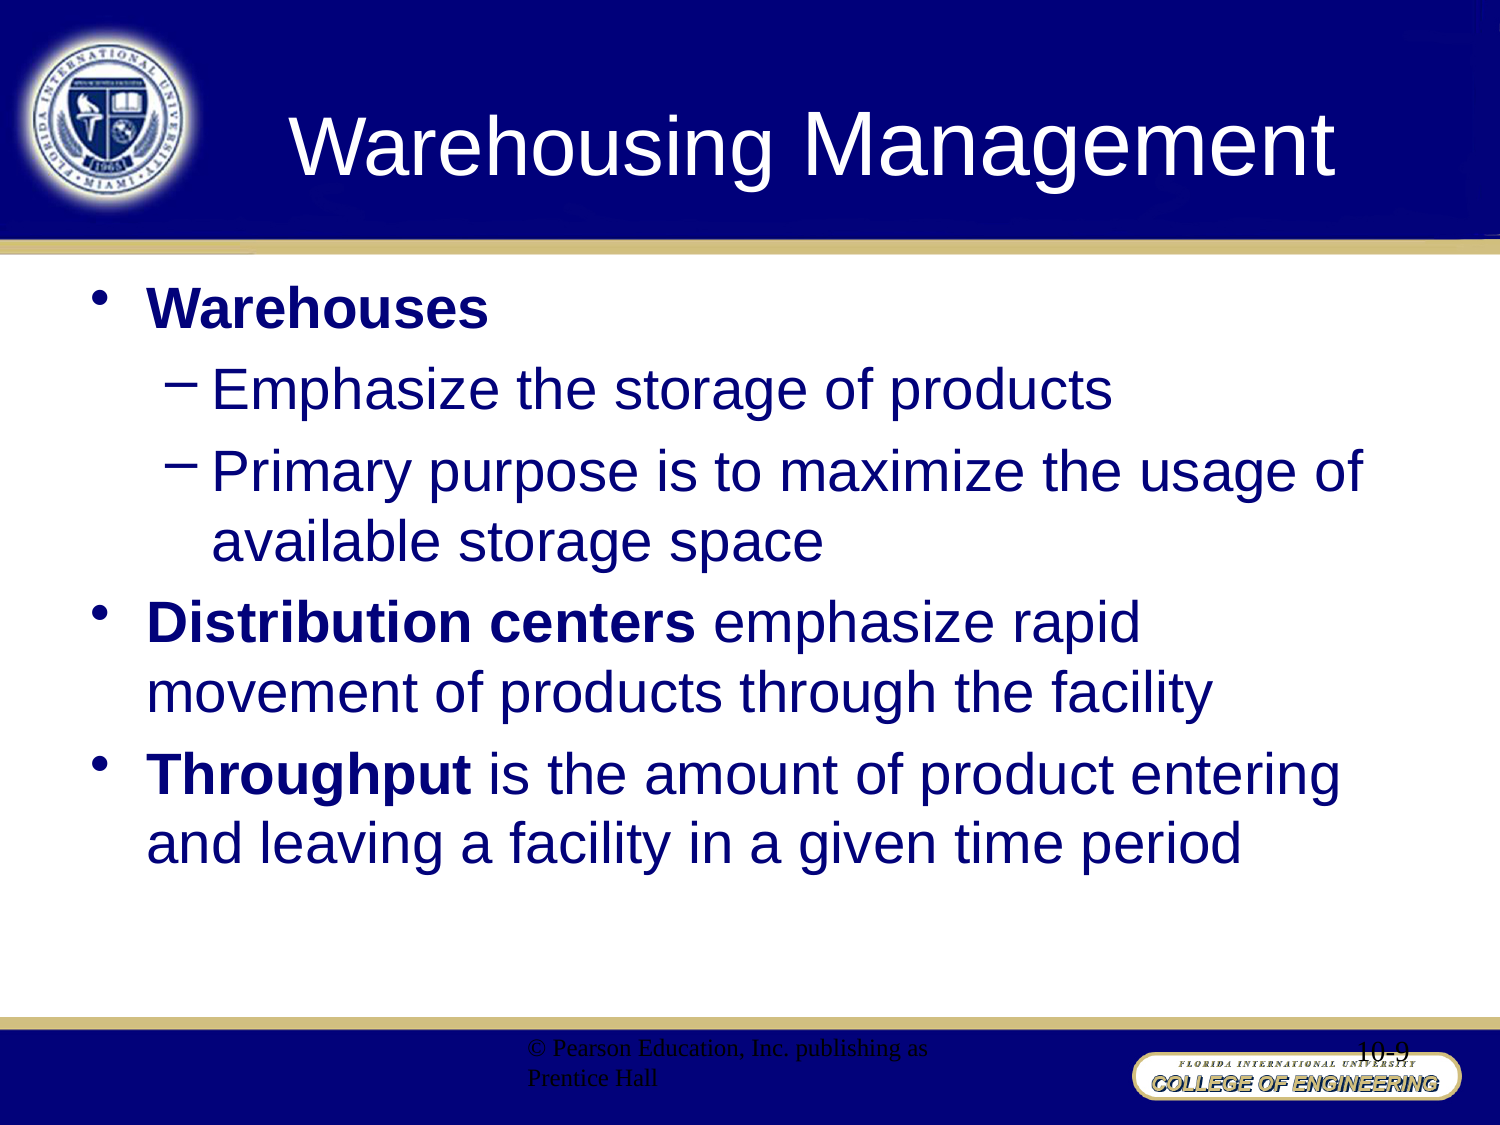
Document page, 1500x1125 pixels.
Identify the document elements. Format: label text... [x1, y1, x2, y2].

title Warehousing Management [199, 44, 1426, 233]
slide_number 10-9 [1074, 1024, 1426, 1103]
picture [0, 0, 1500, 1125]
list Warehouses Emphasize the storage of products Primary purpose is to maximize the usage of available storage space Distribution centers emphasize rapid movement of products through the facility Throughput is the amount of product entering and leaving a facility in a given time period [74, 262, 1426, 1006]
footer © Pearson Education, Inc. publishing as Prentice Hall [512, 1024, 988, 1103]
